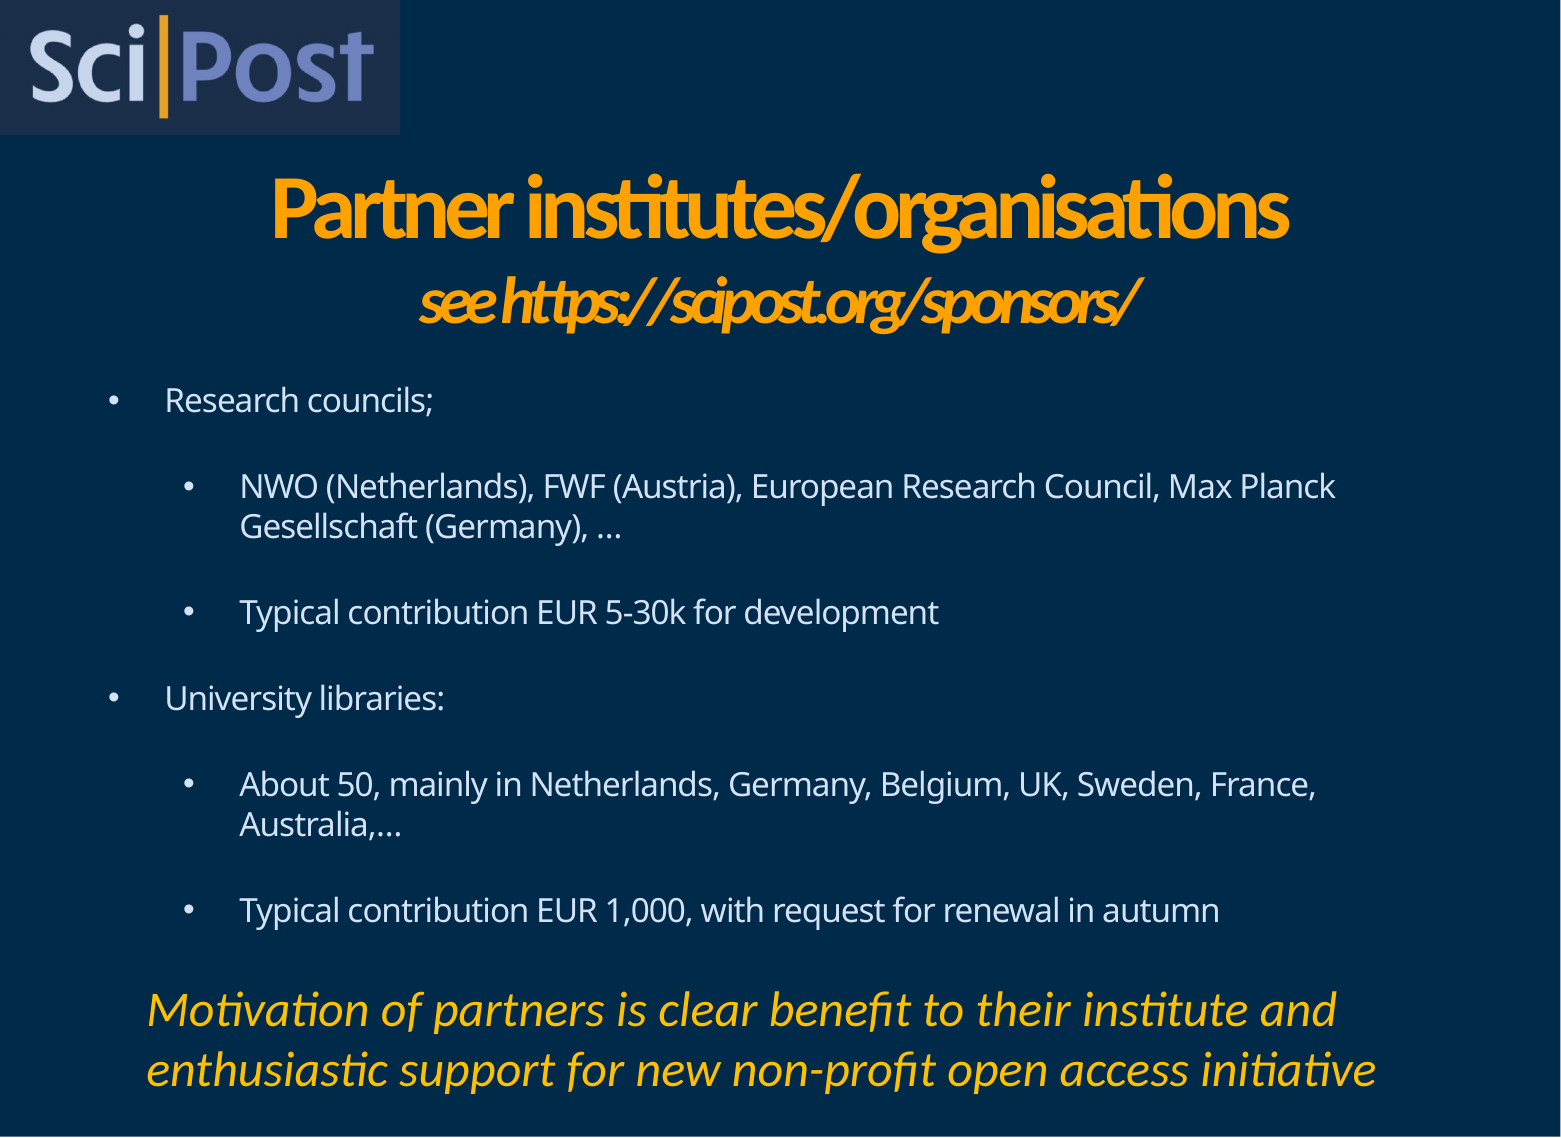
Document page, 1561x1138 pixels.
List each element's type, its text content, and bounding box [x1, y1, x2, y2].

text_box [0, 0, 401, 135]
text_box Motivation of partners is clear benefit to their institute and enthusiastic support for new non-profit open access initiative [144, 930, 1493, 1138]
text_box Research councils; NWO (Netherlands), FWF (Austria), European Research Council, Max Planck Gesellschaft (Germany), … Typical contribution EUR 5-30k for development University libraries: About 50, mainly in Netherlands, Germany, Belgium, UK, Sweden, France, Australia,… Typical contribution EUR 1,000, with request for renewal in autumn [106, 333, 1455, 1016]
title Partner institutes/organisations see https://scipost.org/sponsors/ [146, 145, 1415, 333]
